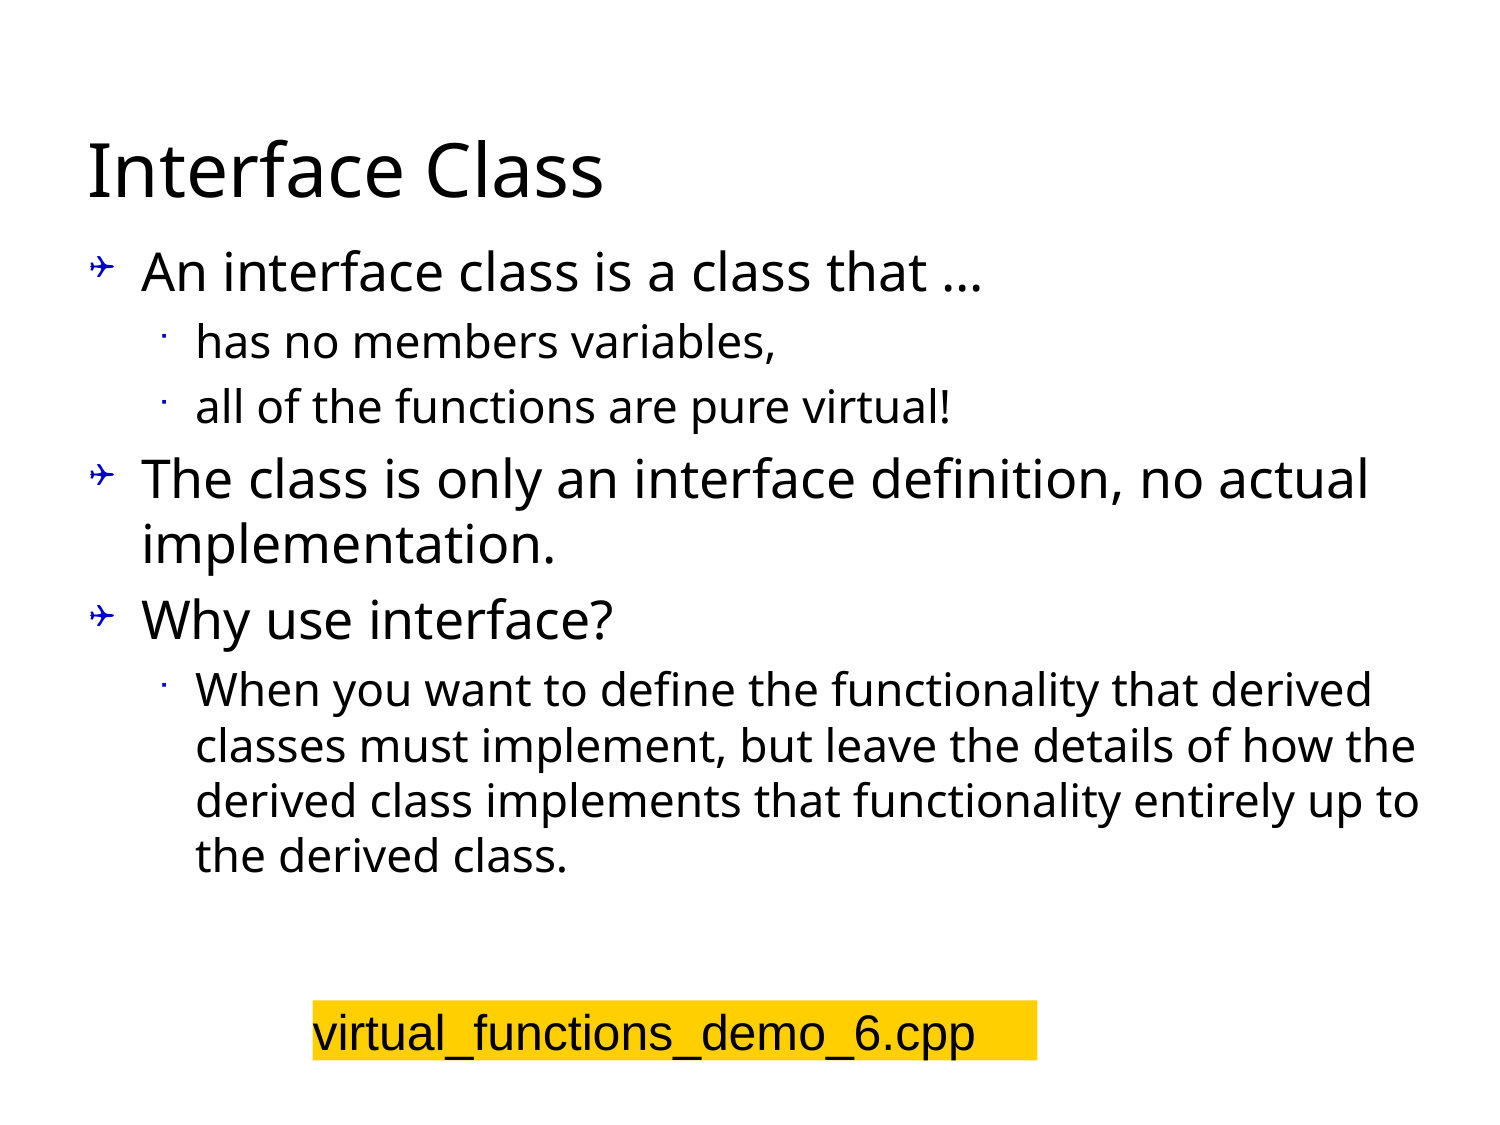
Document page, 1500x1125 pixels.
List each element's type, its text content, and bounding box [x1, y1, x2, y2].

title Interface Class [86, 49, 1451, 213]
list An interface class is a class that … has no members variables, all of the functions are pure virtual! The class is only an interface definition, no actual implementation. Why use interface? When you want to define the functionality that derived classes must implement, but leave the details of how the derived class implements that functionality entirely up to the derived class. [88, 236, 1451, 988]
text_box virtual_functions_demo_6.cpp [312, 1000, 1038, 1061]
